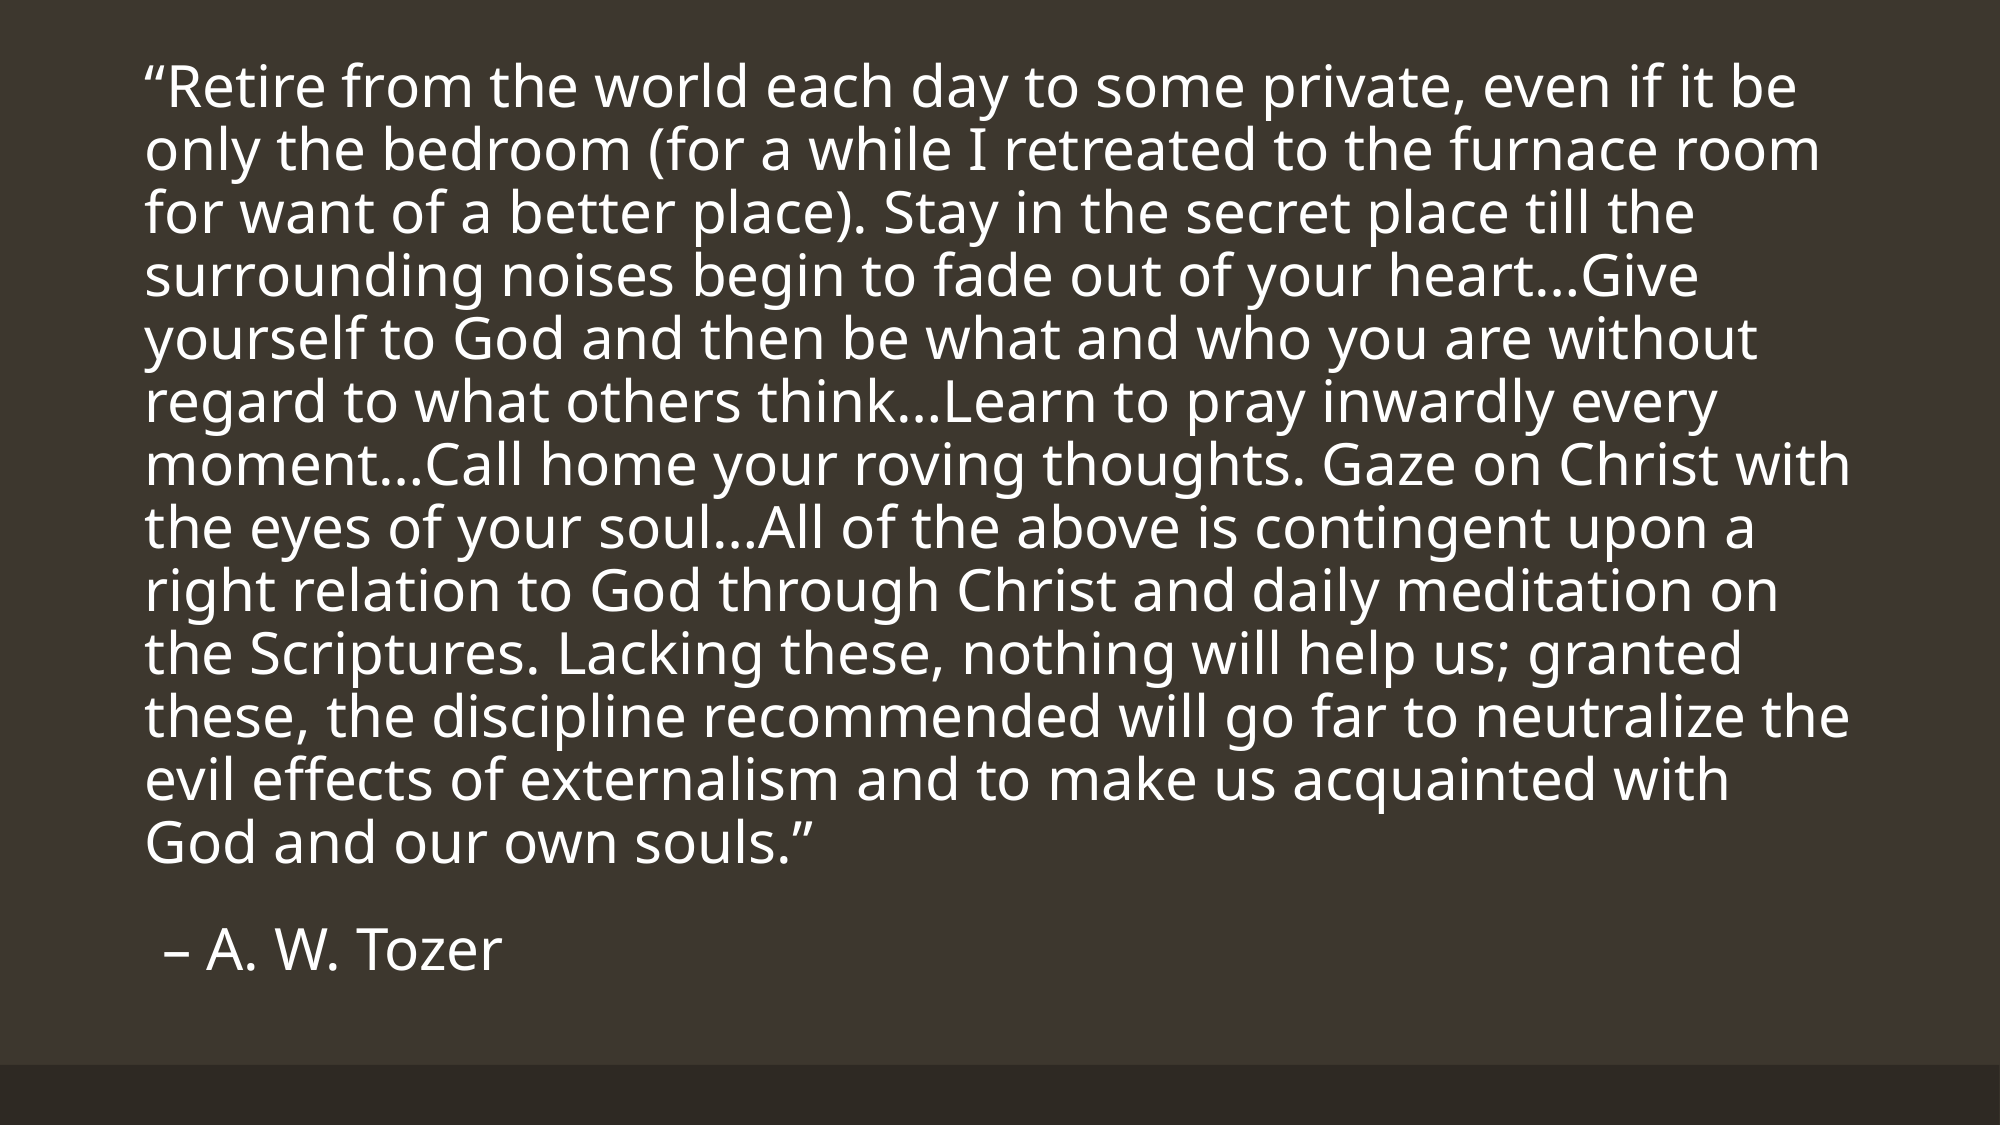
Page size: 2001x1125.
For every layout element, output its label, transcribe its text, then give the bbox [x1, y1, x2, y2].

list “Retire from the world each day to some private, even if it be only the bedroom (for a while I retreated to the furnace room for want of a better place). Stay in the secret place till the surrounding noises begin to fade out of your heart…Give yourself to God and then be what and who you are without regard to what others think…Learn to pray inwardly every moment…Call home your roving thoughts. Gaze on Christ with the eyes of your soul…All of the above is contingent upon a right relation to God through Christ and daily meditation on the Scriptures. Lacking these, nothing will help us; granted these, the discipline recommended will go far to neutralize the evil effects of externalism and to make us acquainted with God and our own souls.” – A. W. Tozer [136, 49, 1863, 1063]
